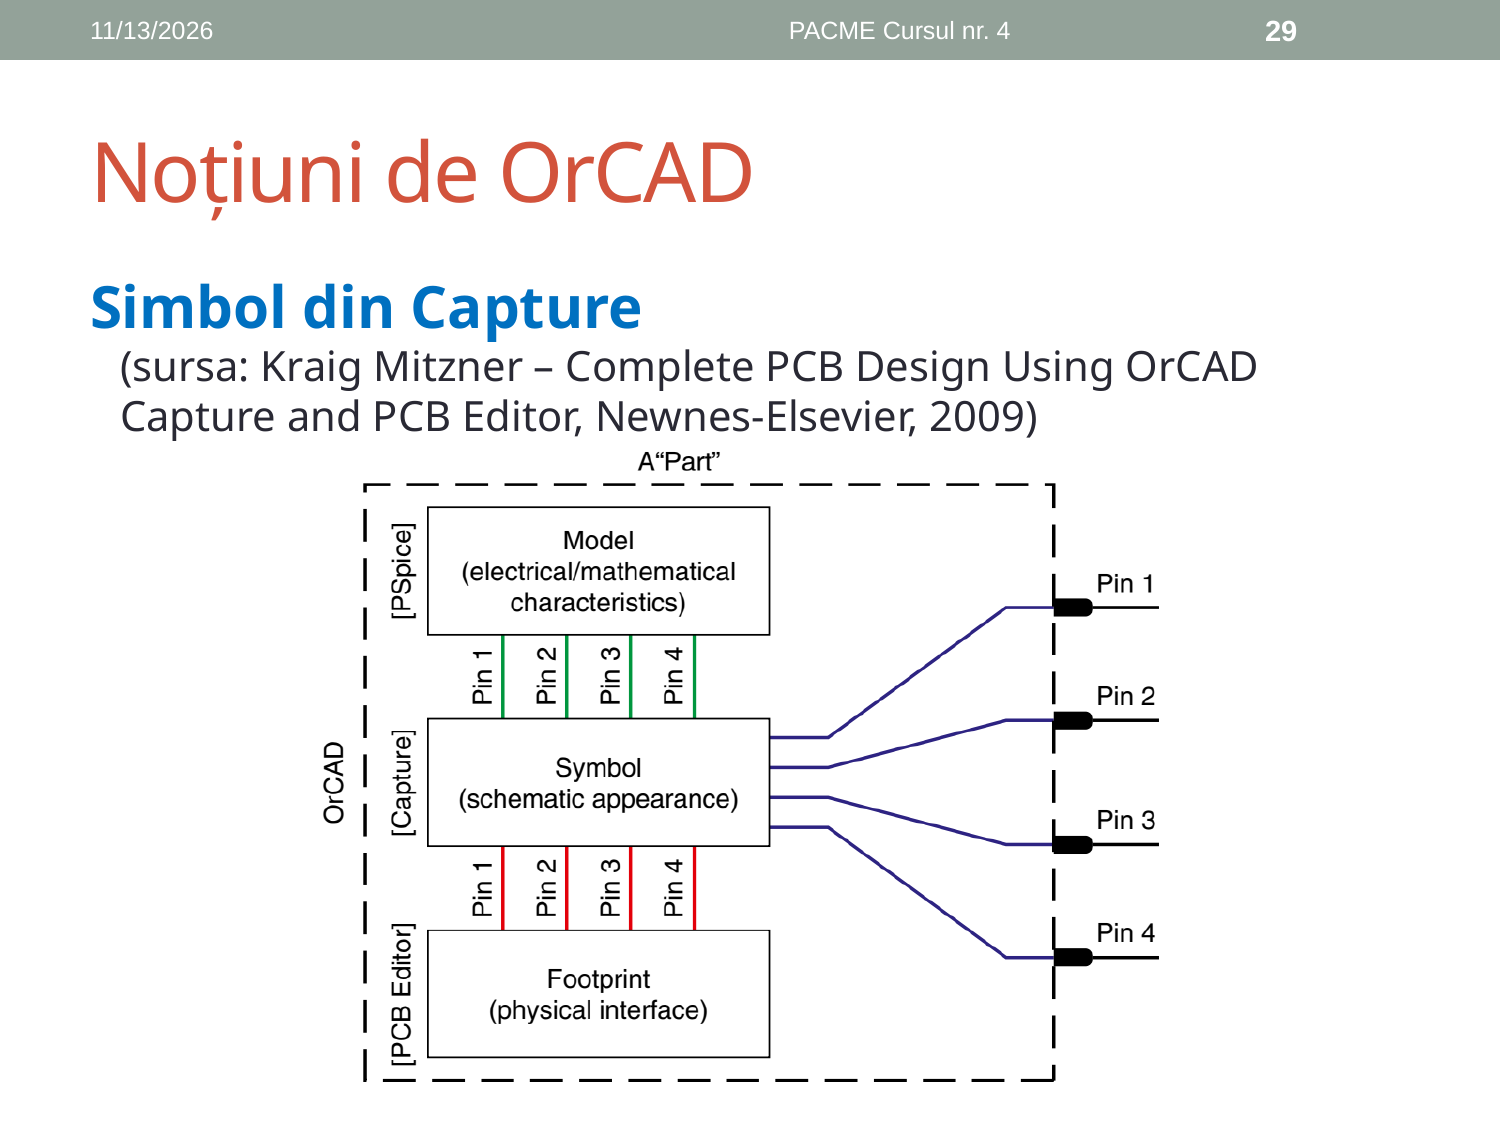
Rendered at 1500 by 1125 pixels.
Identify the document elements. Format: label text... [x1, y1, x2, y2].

slide_number 29 [1250, 3, 1425, 57]
picture [299, 449, 1184, 1101]
title Noțiuni de OrCAD [75, 87, 1425, 250]
footer PACME Cursul nr. 4 [562, 3, 1238, 57]
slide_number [75, 3, 550, 57]
list Simbol din Capture (sursa: Kraig Mitzner – Complete PCB Design Using OrCAD Capture and PCB Editor, Newnes-Elsevier, 2009) [75, 262, 1425, 1063]
